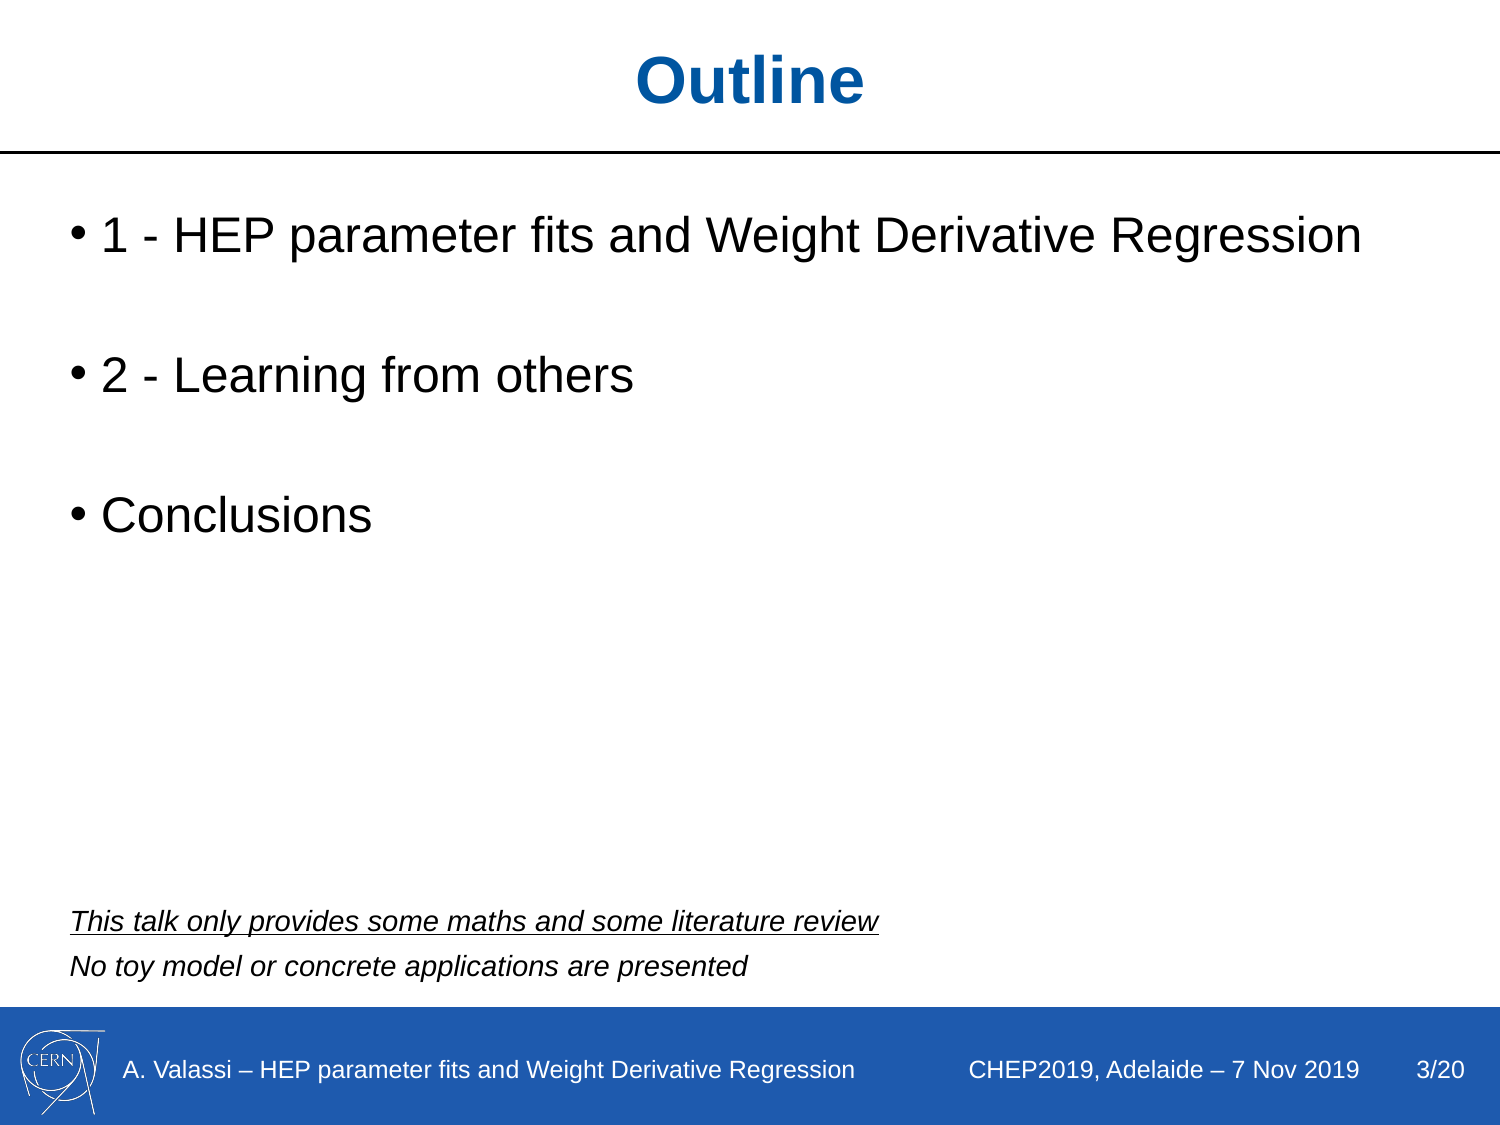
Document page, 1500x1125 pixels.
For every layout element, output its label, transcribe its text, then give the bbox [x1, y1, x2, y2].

title Outline [29, 17, 1472, 138]
list 1 - HEP parameter fits and Weight Derivative Regression 2 - Learning from others Conclusions This talk only provides some maths and some literature review No toy model or concrete applications are presented [29, 187, 1472, 984]
picture [20, 1030, 106, 1116]
